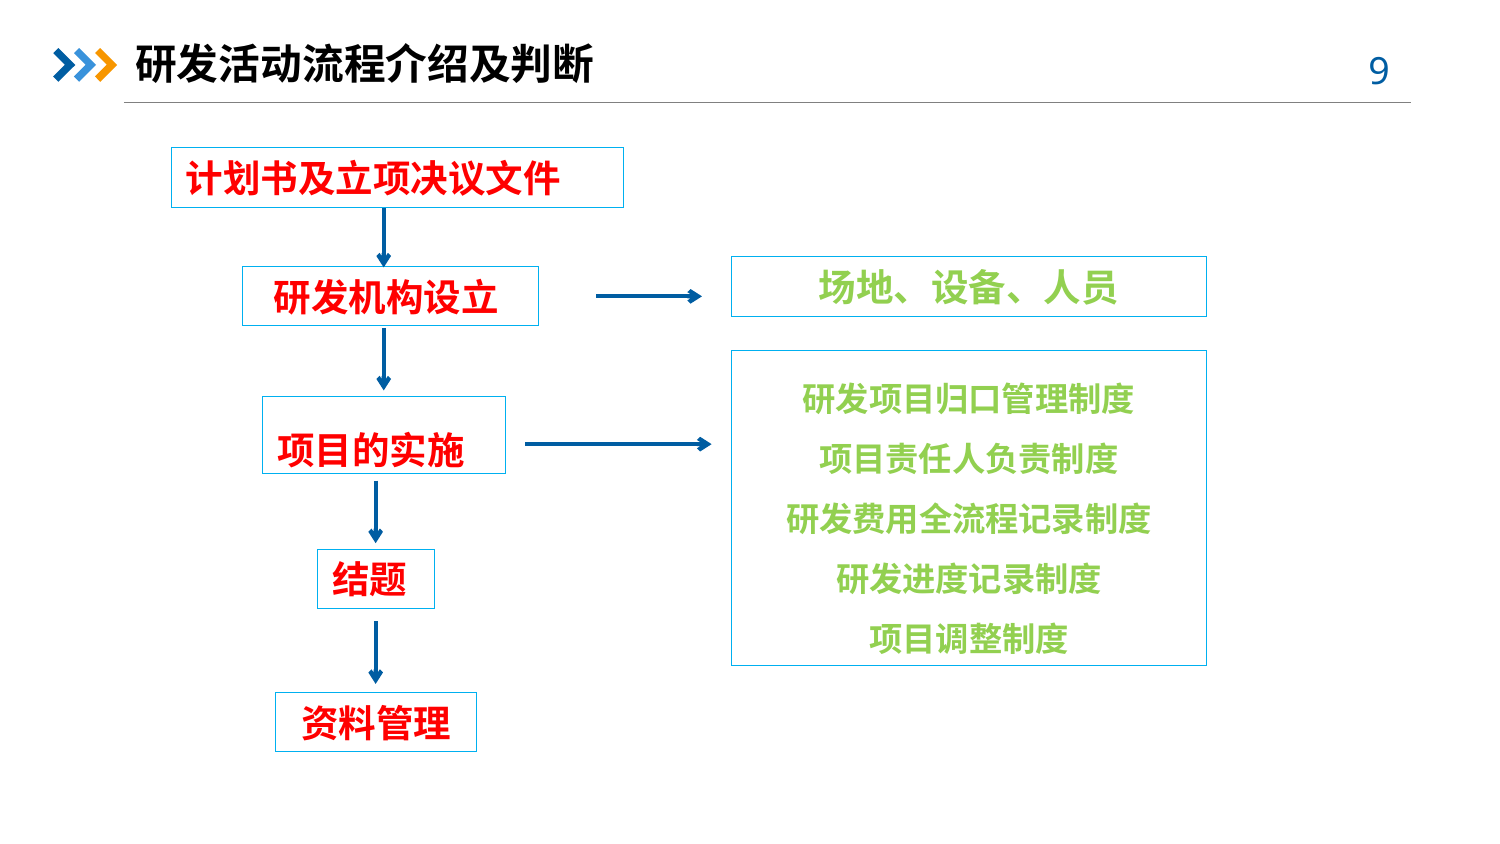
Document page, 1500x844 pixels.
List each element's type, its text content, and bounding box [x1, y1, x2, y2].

text_box 研发活动流程介绍及判断 [123, 32, 1253, 94]
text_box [170, 147, 1207, 753]
